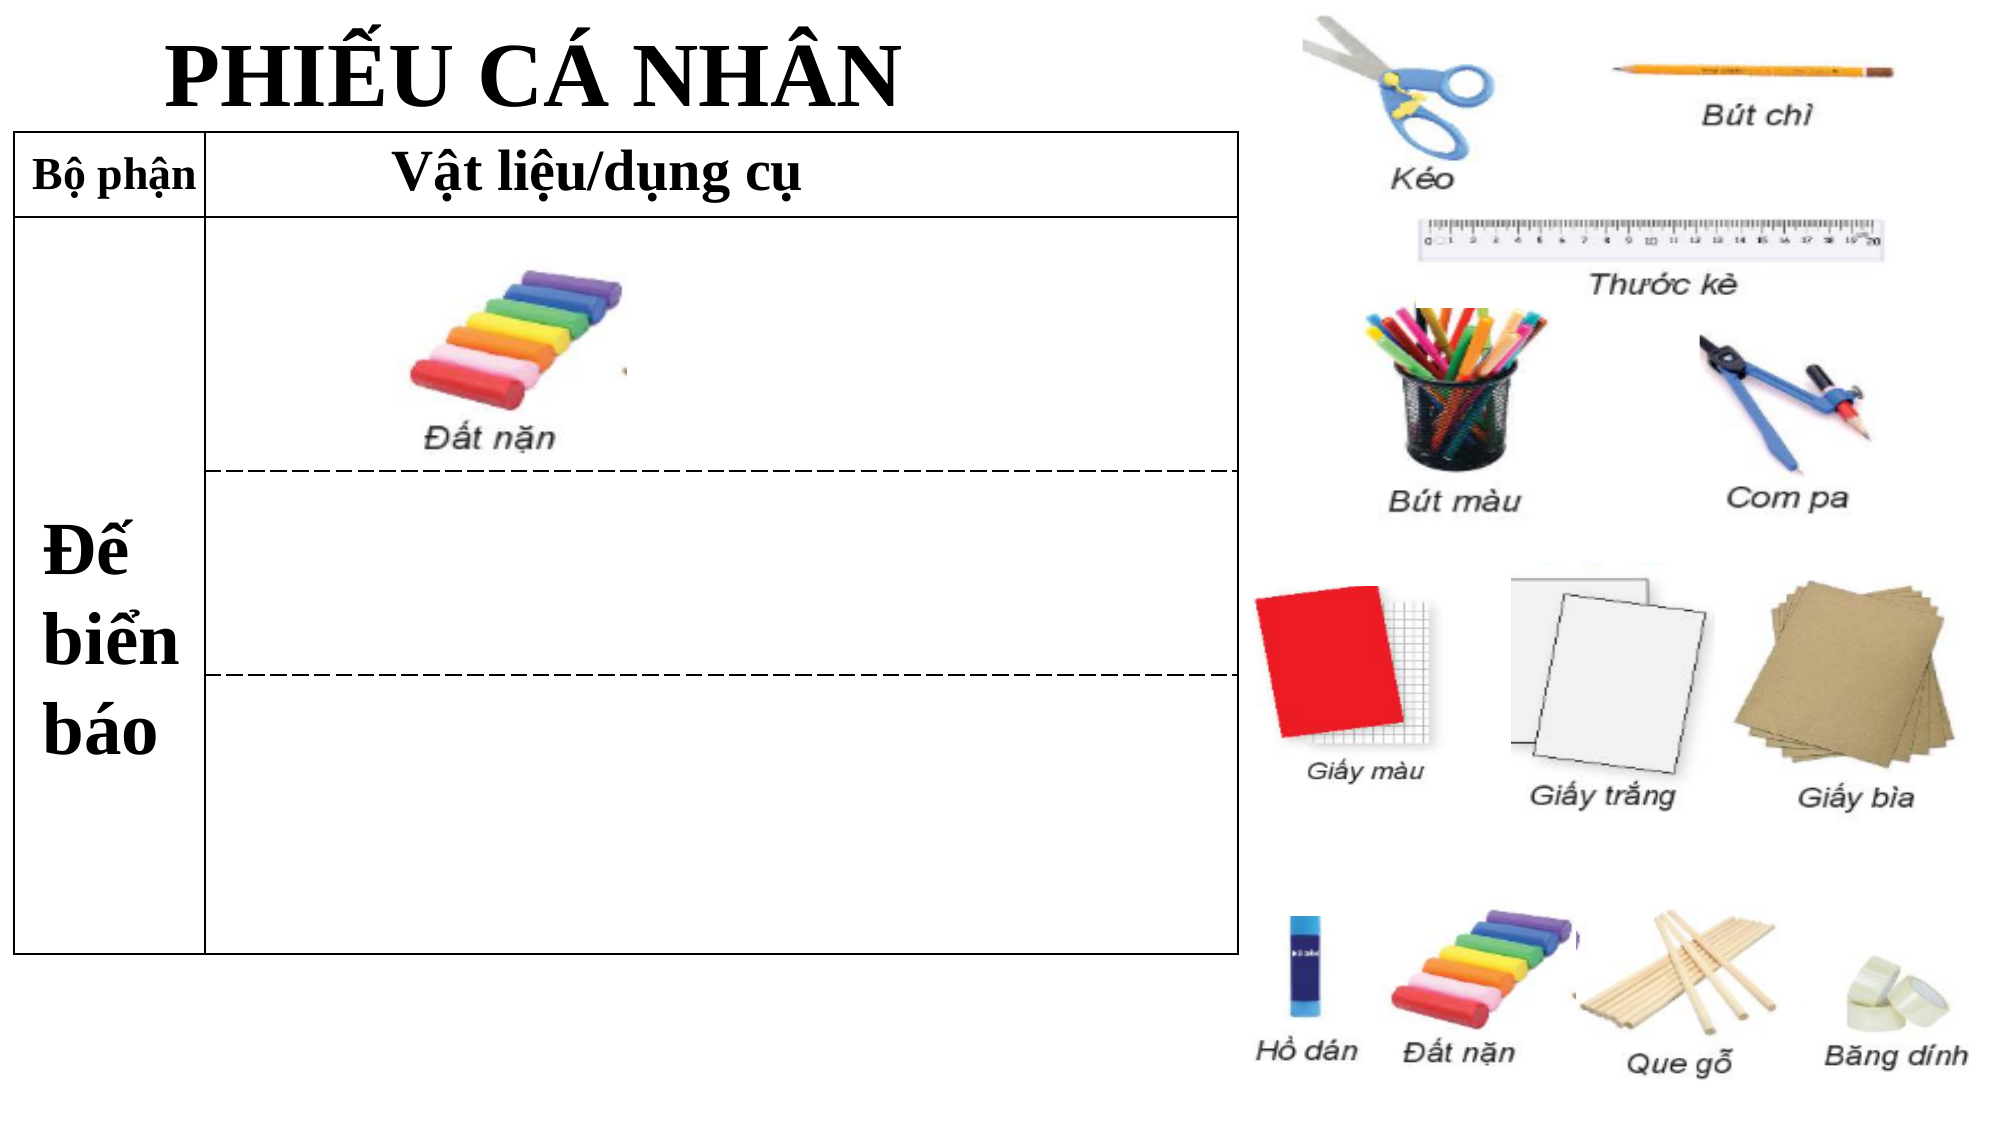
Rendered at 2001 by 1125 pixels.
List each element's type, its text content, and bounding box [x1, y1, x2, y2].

picture [1699, 328, 1890, 535]
picture [1802, 904, 1977, 1082]
table_header [206, 133, 1237, 216]
table_cell [206, 218, 1237, 471]
table_cell [15, 218, 204, 953]
picture [1726, 580, 1964, 833]
table_header [15, 133, 204, 216]
text_box PHIẾU CÁ NHÂN [41, 7, 1026, 132]
picture [1604, 44, 1916, 151]
text_box Vật liệu/dụng cụ [377, 124, 984, 210]
table_cell [206, 675, 1237, 953]
text_box Bộ phận [18, 136, 213, 206]
picture [387, 260, 627, 469]
picture [1251, 888, 1781, 1086]
table_cell [206, 471, 1237, 675]
picture [1302, 13, 1900, 539]
text_box Đế biển báo [27, 492, 225, 778]
picture [1251, 586, 1456, 802]
picture [1511, 562, 1715, 831]
